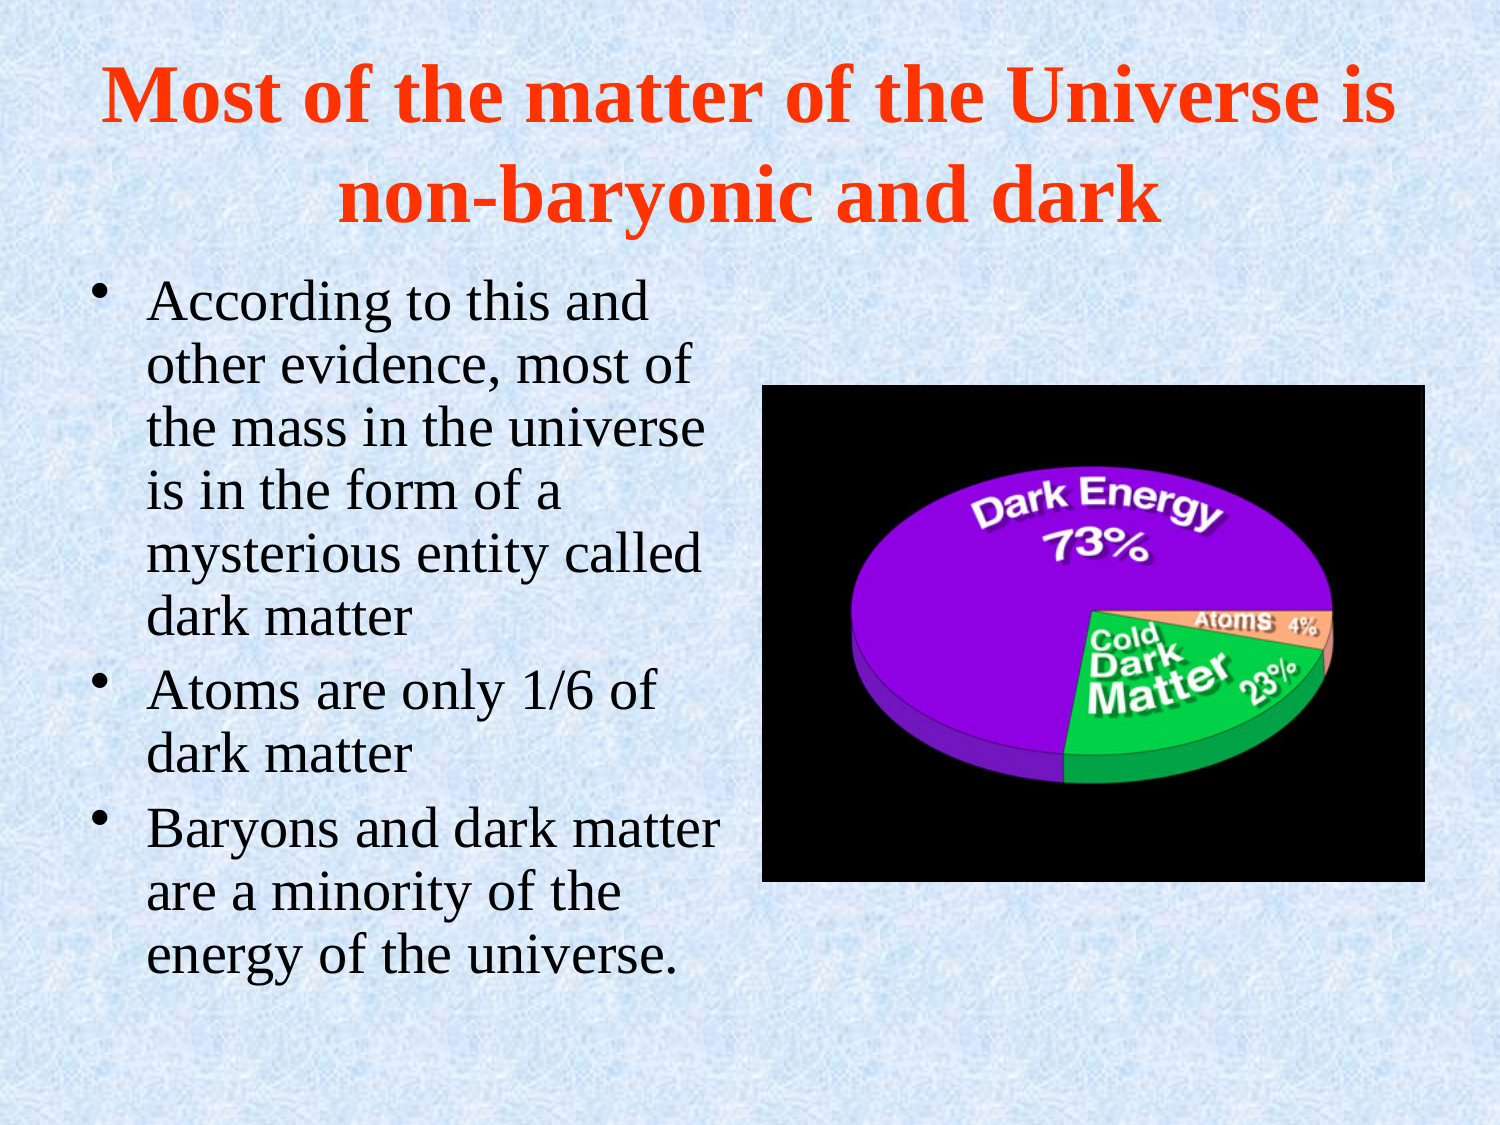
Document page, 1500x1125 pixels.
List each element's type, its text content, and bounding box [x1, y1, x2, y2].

picture [0, 0, 1500, 1125]
list According to this and other evidence, most of the mass in the universe is in the form of a mysterious entity called dark matter Atoms are only 1/6 of dark matter Baryons and dark matter are a minority of the energy of the universe. [75, 262, 738, 1005]
title Most of the matter of the Universe is non-baryonic and dark [75, 45, 1425, 233]
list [762, 384, 1426, 883]
